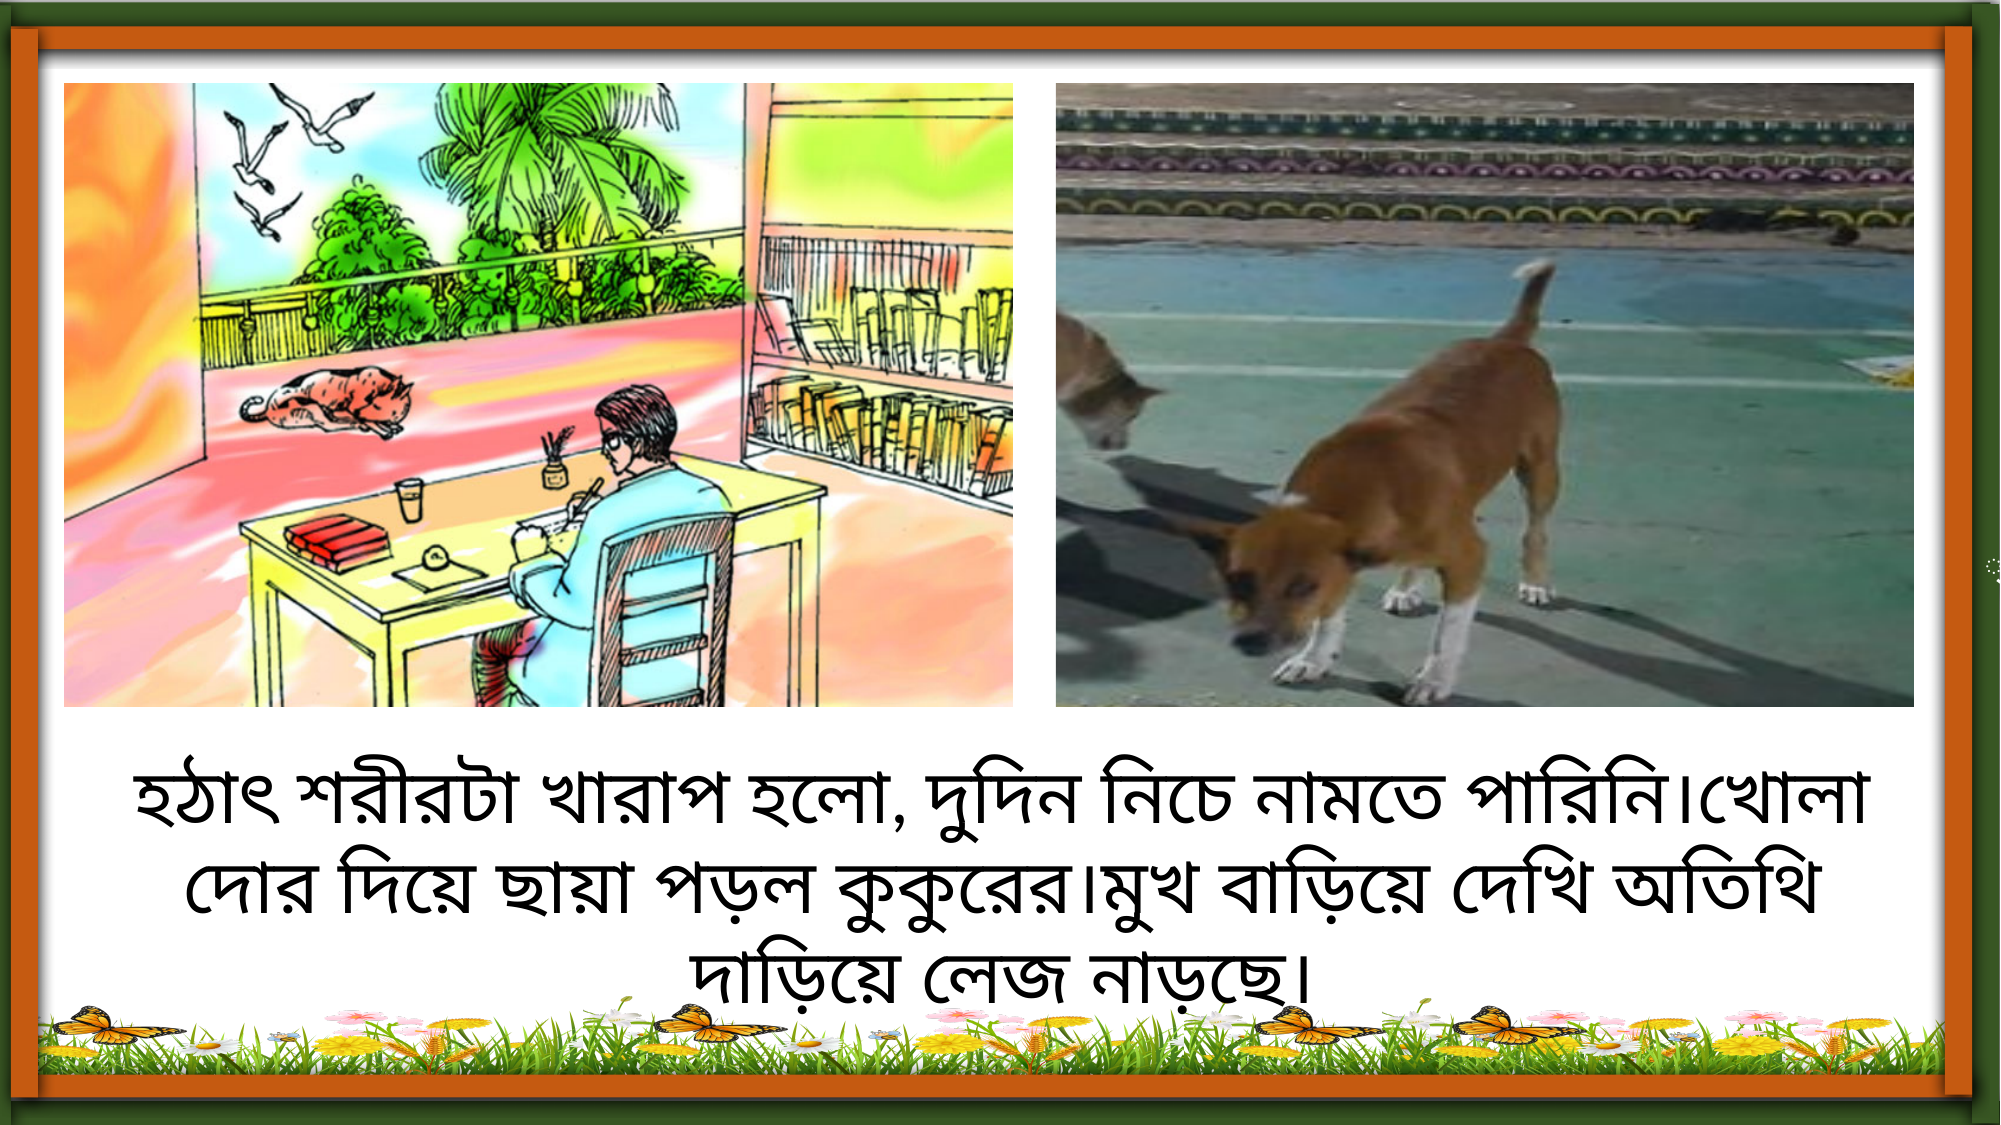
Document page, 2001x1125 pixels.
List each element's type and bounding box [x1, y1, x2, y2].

text_box [0, 2, 2000, 1125]
picture [64, 83, 1013, 707]
picture [1055, 83, 1914, 707]
